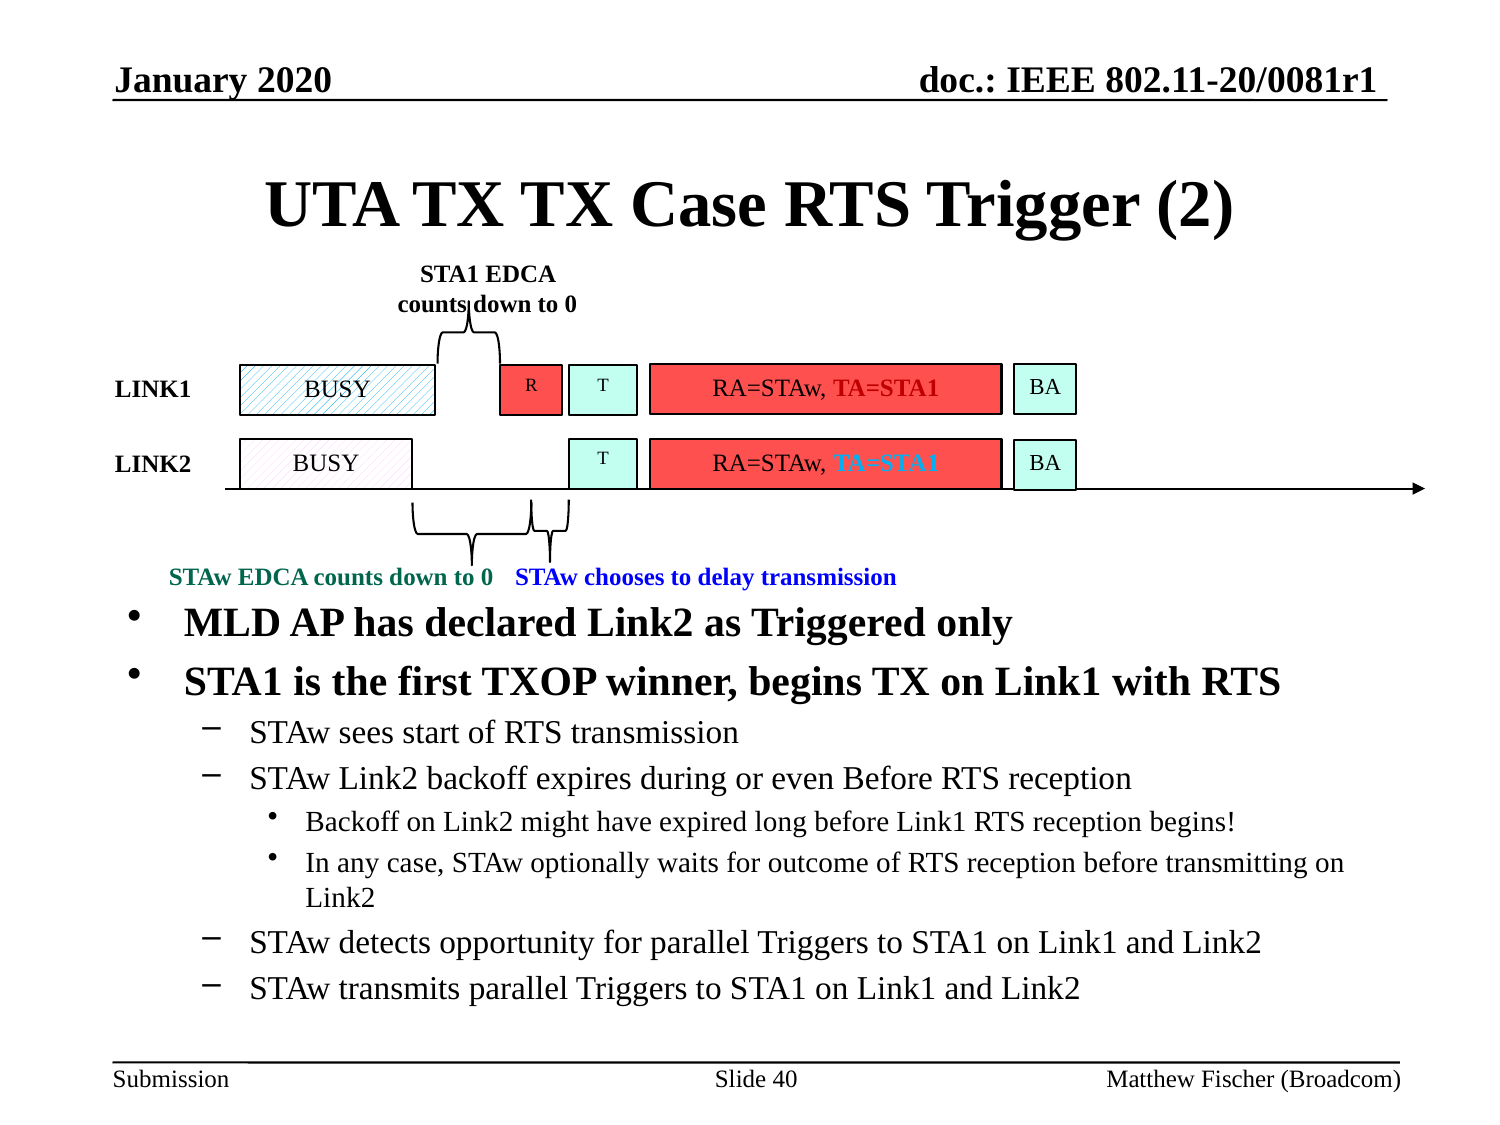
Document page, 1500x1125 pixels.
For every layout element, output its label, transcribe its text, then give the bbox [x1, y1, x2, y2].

text_box [412, 502, 531, 552]
text_box LINK1 [99, 365, 238, 416]
text_box STAw chooses to delay transmission [487, 552, 925, 606]
text_box BUSY [239, 438, 413, 487]
text_box T [568, 365, 638, 416]
text_box LINK2 [99, 440, 238, 491]
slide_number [114, 54, 335, 101]
text_box RA=STAw, TA=STA1 [650, 363, 1002, 414]
text_box STAw EDCA counts down to 0 [125, 552, 487, 606]
list MLD AP has declared Link2 as Triggered only STA1 is the first TXOP winner, begins TX on Link1 with RTS STAw sees start of RTS transmission STAw Link2 backoff expires during or even Before RTS reception Backoff on Link2 might have expired long before Link1 RTS reception begins! In any case, STAw optionally waits for outcome of RTS reception before transmitting on Link2 STAw detects opportunity for parallel Triggers to STA1 on Link1 and Link2 STAw transmits parallel Triggers to STA1 on Link1 and Link2 [112, 587, 1388, 1002]
text_box BA [1013, 440, 1077, 487]
text_box [437, 303, 501, 364]
text_box STA1 EDCA counts down to 0 [374, 249, 600, 303]
slide_number Slide 40 [712, 1061, 800, 1093]
text_box BA [1013, 363, 1077, 414]
text_box RA=STAw, TA=STA1 [650, 438, 1002, 487]
title UTA TX TX Case RTS Trigger (2) [112, 112, 1388, 288]
text_box BUSY [239, 365, 436, 416]
text_box T [568, 438, 638, 487]
text_box R [499, 365, 563, 416]
text_box [531, 499, 569, 552]
footer Matthew Fischer (Broadcom) [1102, 1061, 1402, 1093]
